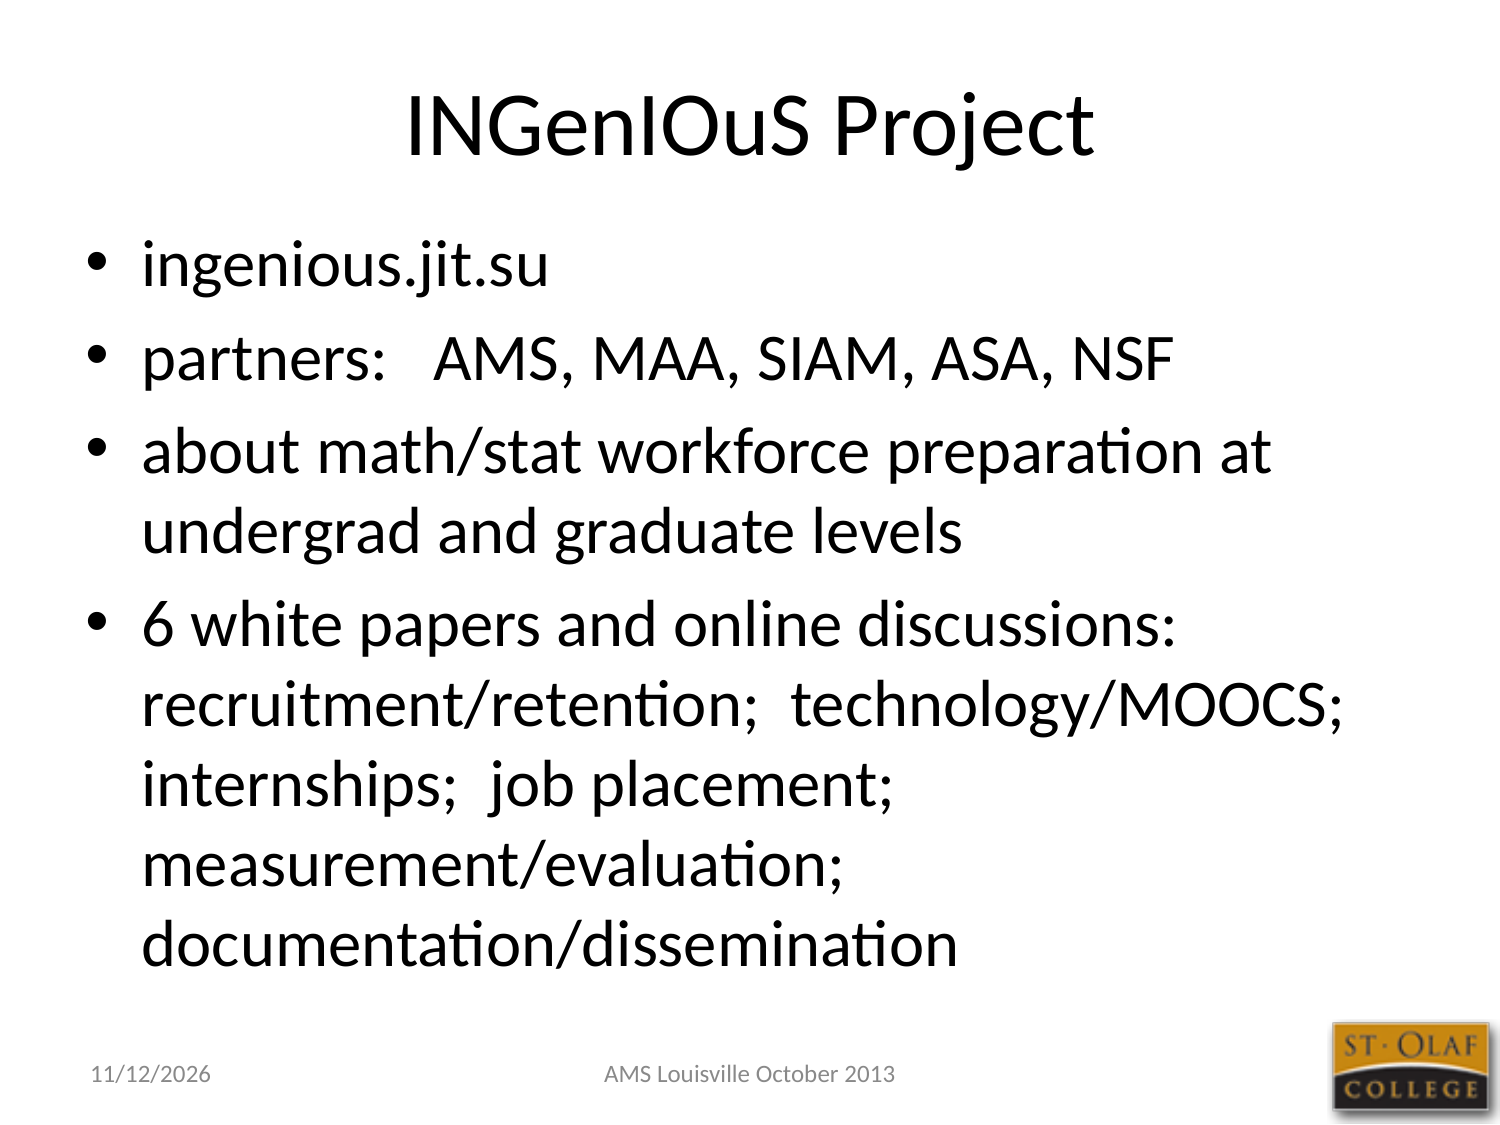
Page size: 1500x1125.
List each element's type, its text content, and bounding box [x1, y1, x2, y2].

list ingenious.jit.su partners: AMS, MAA, SIAM, ASA, NSF about math/stat workforce preparation at undergrad and graduate levels 6 white papers and online discussions: recruitment/retention; technology/MOOCS; internships; job placement; measurement/evaluation; documentation/dissemination [70, 212, 1421, 956]
picture [1327, 1019, 1500, 1124]
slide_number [75, 1042, 425, 1103]
title INGenIOuS Project [75, 24, 1426, 213]
footer AMS Louisville October 2013 [512, 1042, 988, 1103]
